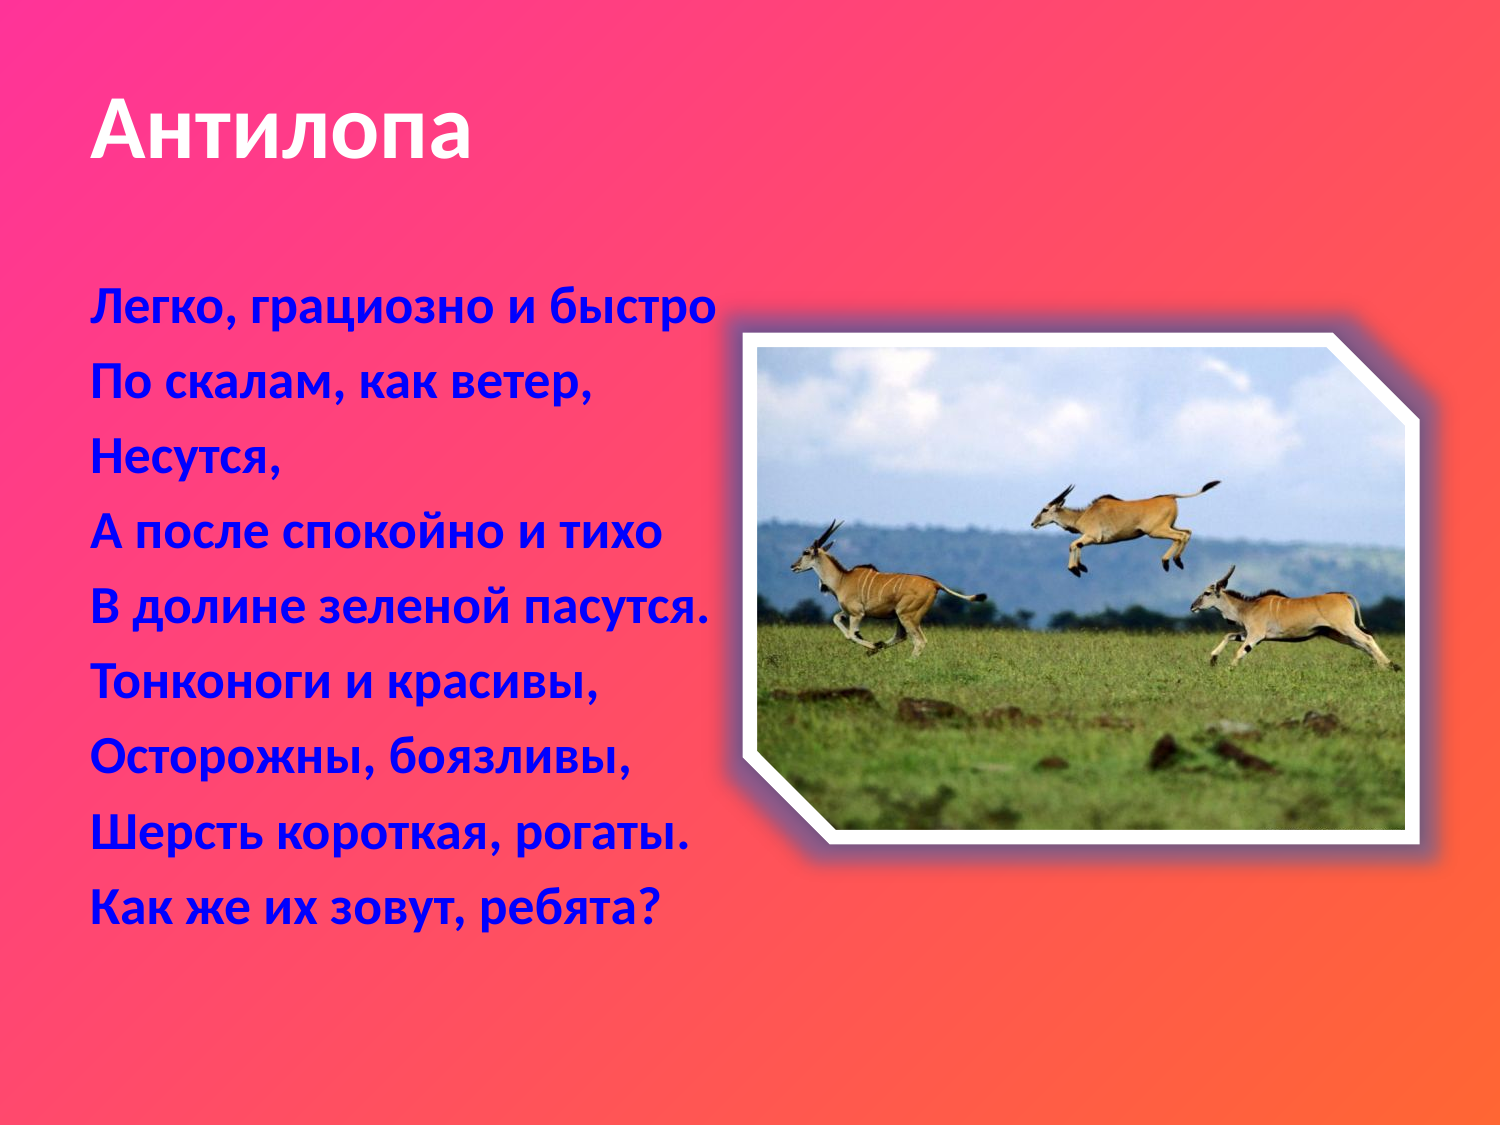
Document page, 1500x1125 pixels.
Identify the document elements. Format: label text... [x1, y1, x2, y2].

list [749, 339, 1413, 838]
title Антилопа [75, 45, 1425, 200]
list Легко, грациозно и быстро По скалам, как ветер, Несутся, А после спокойно и тихо В долине зеленой пасутся. Тонконоги и красивы, Осторожны, боязливы, Шерсть короткая, рогаты. Как же их зовут, ребята? [75, 262, 738, 1005]
